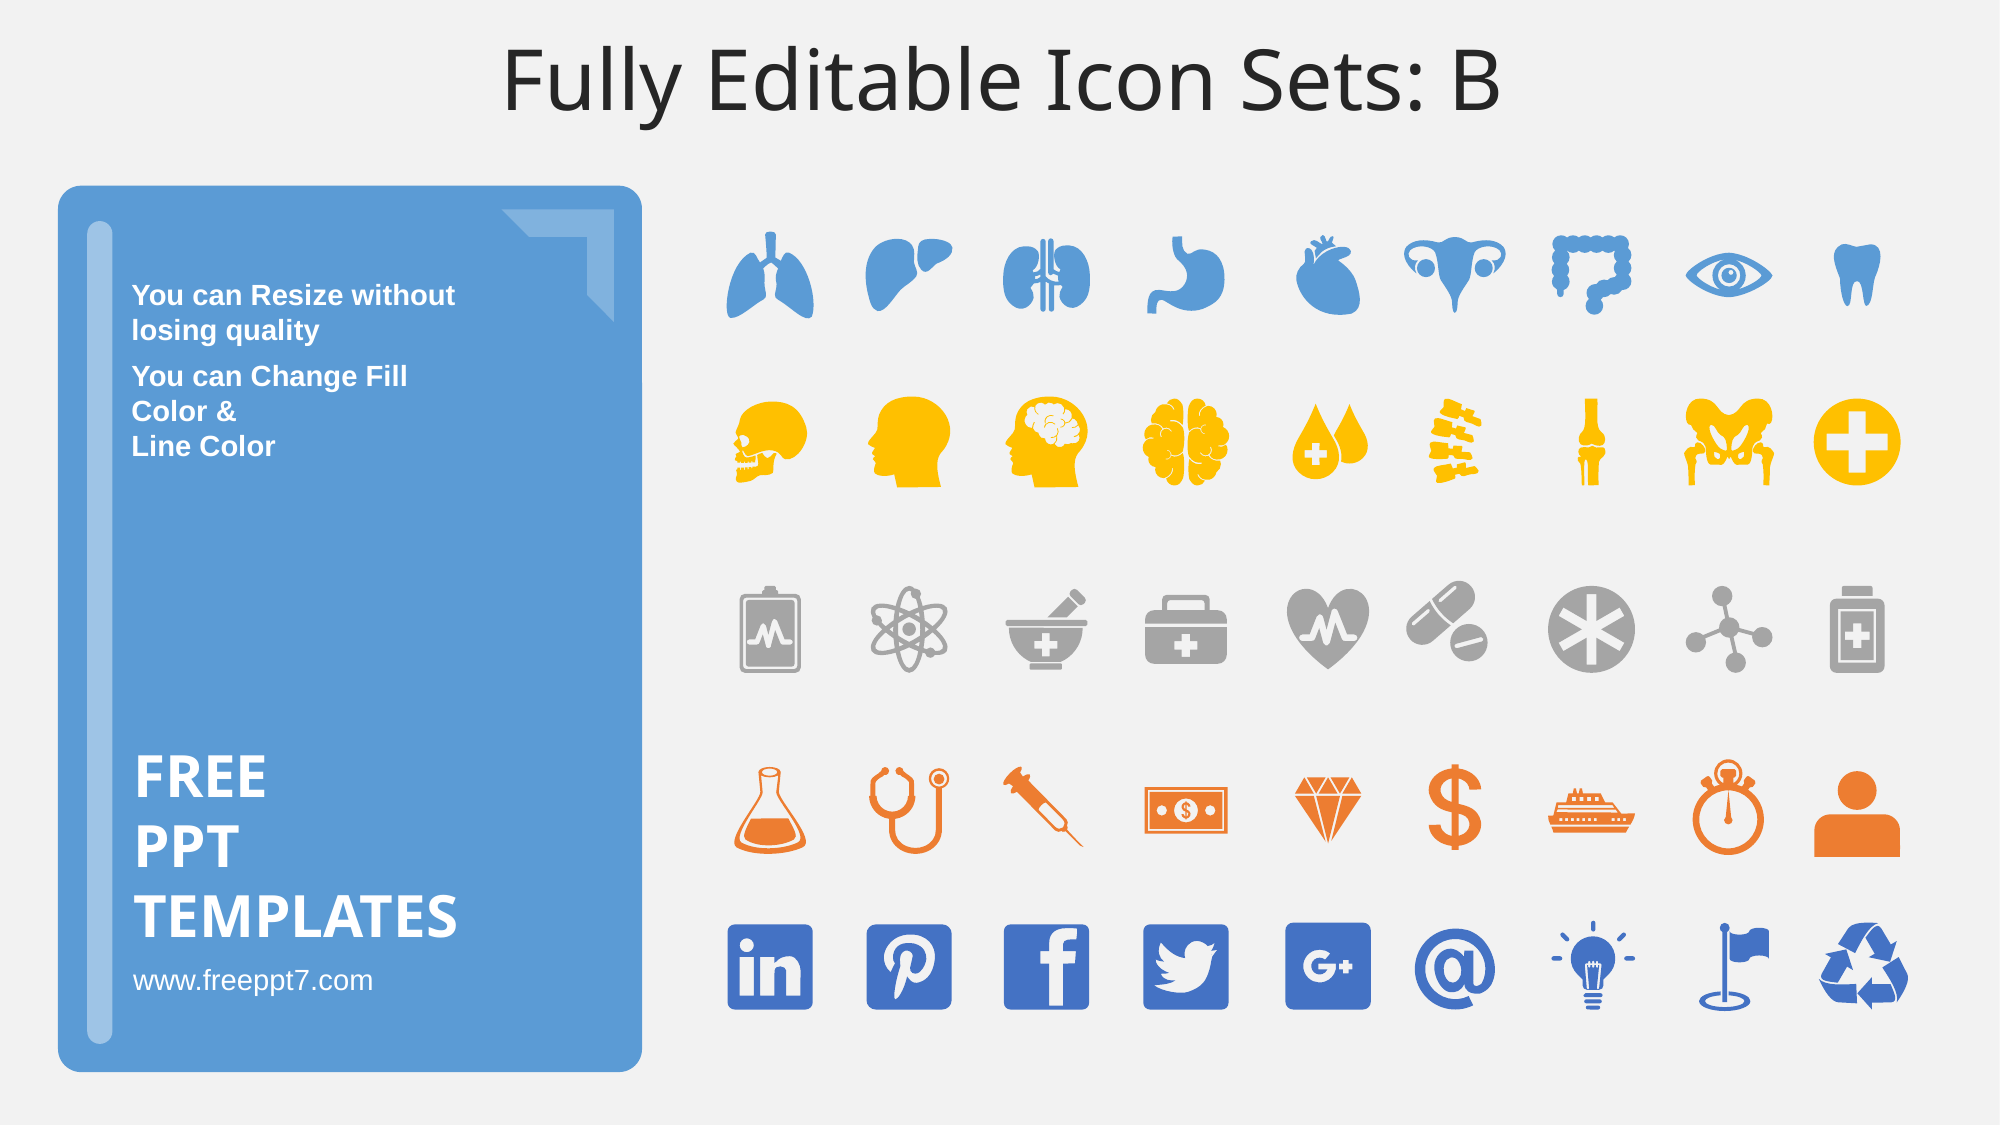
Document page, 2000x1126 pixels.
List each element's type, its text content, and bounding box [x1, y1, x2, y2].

text_box [1002, 237, 1092, 313]
text_box [1142, 923, 1230, 1011]
text_box [1828, 584, 1886, 674]
text_box [1547, 584, 1637, 674]
text_box [1285, 587, 1371, 671]
text_box [1546, 787, 1637, 834]
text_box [867, 396, 951, 488]
text_box [1293, 775, 1364, 844]
text_box [725, 230, 815, 320]
text_box [1684, 584, 1774, 674]
text_box [1405, 579, 1477, 646]
text_box [1295, 234, 1361, 316]
text_box [1697, 921, 1771, 1013]
text_box [1291, 400, 1369, 481]
text_box [1683, 397, 1776, 487]
text_box [1559, 931, 1571, 943]
text_box [1449, 622, 1489, 663]
text_box [1813, 813, 1902, 858]
text_box [865, 923, 953, 1011]
text_box [1550, 234, 1633, 316]
text_box [1615, 931, 1628, 943]
text_box [1002, 765, 1085, 848]
text_box [726, 923, 814, 1011]
text_box [864, 237, 954, 313]
text_box [1413, 927, 1496, 1011]
text_box [1550, 955, 1564, 962]
text_box [869, 584, 949, 674]
text_box [733, 765, 807, 855]
text_box [1146, 235, 1226, 315]
text_box [1141, 397, 1231, 487]
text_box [1428, 398, 1482, 486]
text_box [1403, 236, 1507, 316]
text_box [1569, 935, 1617, 1011]
text_box [1427, 763, 1483, 851]
text_box [1817, 921, 1909, 1013]
text_box [1623, 955, 1637, 962]
text_box [1832, 242, 1882, 308]
text_box [1284, 921, 1372, 1011]
list Fully Editable Icon Sets: B [53, 20, 1952, 140]
text_box [1144, 626, 1228, 665]
text_box [1004, 587, 1089, 671]
text_box [1812, 397, 1902, 487]
text_box [1691, 758, 1765, 857]
text_box [1684, 251, 1775, 299]
text_box [738, 584, 802, 674]
text_box [1144, 786, 1229, 835]
text_box [1590, 919, 1597, 933]
text_box [732, 400, 809, 484]
text_box [1004, 395, 1089, 489]
text_box [1576, 397, 1607, 487]
text_box [1836, 770, 1878, 811]
text_box [868, 765, 951, 855]
text_box [1144, 593, 1228, 625]
text_box [1002, 923, 1091, 1011]
